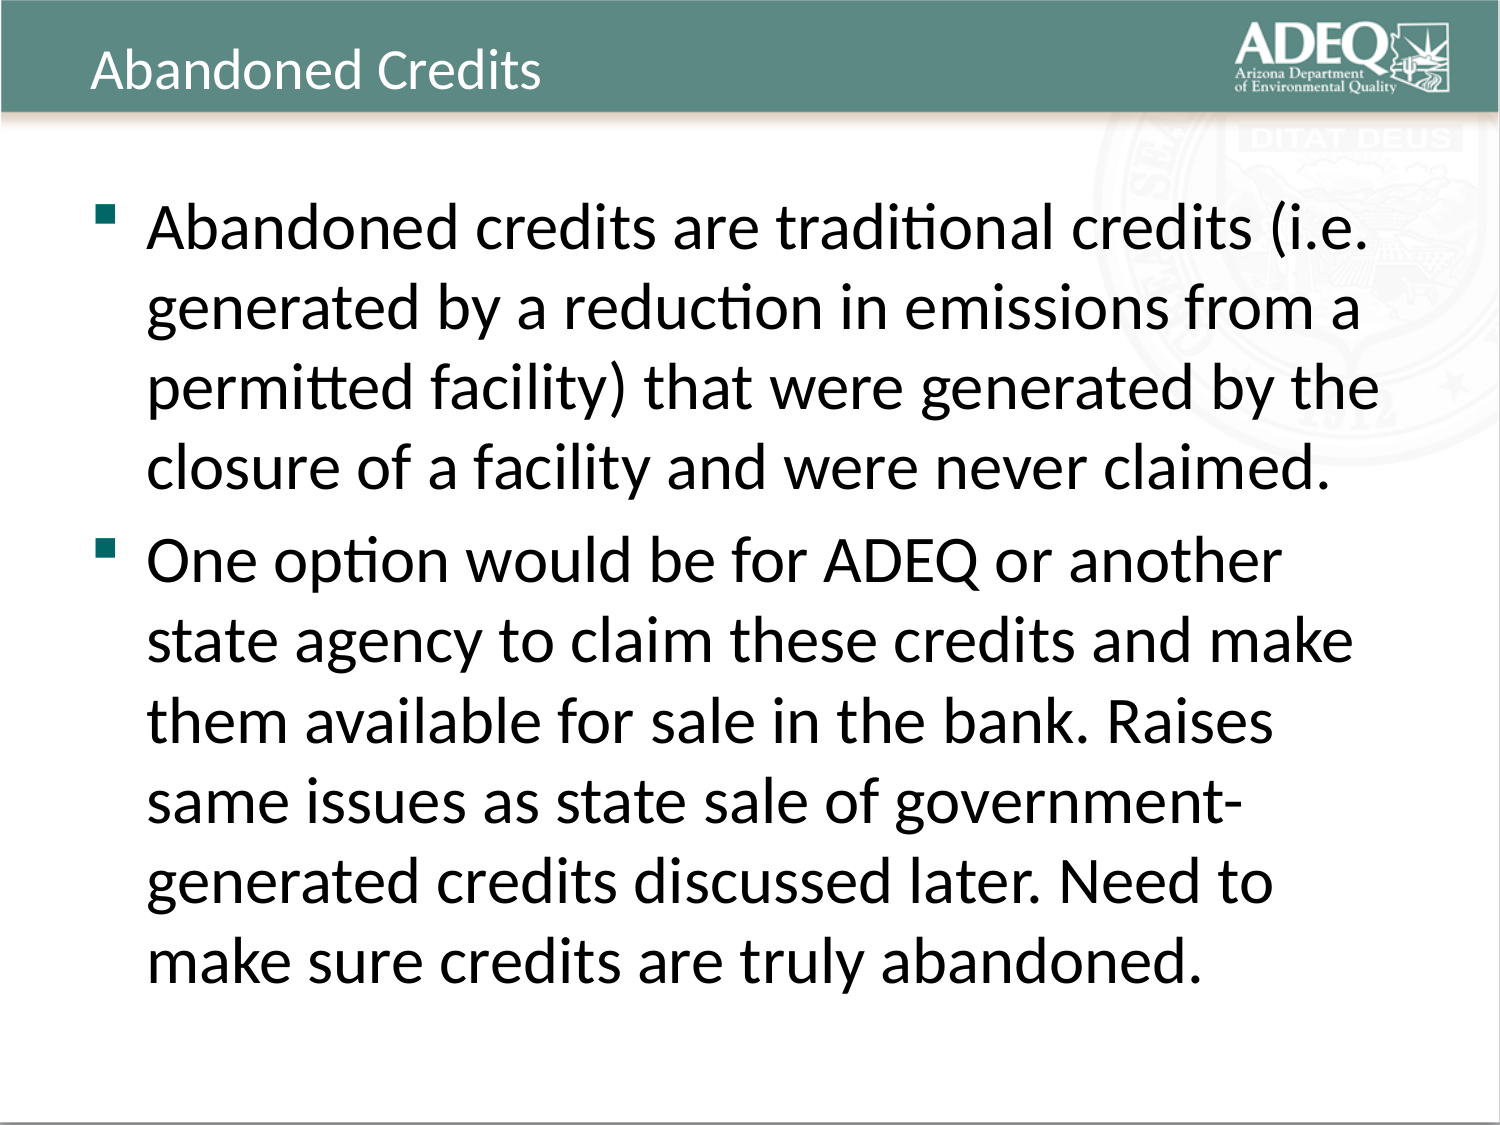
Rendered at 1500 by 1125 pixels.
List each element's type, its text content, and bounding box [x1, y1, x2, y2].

list Abandoned credits are traditional credits (i.e. generated by a reduction in emissions from a permitted facility) that were generated by the closure of a facility and were never claimed. One option would be for ADEQ or another state agency to claim these credits and make them available for sale in the bank. Raises same issues as state sale of government-generated credits discussed later. Need to make sure credits are truly abandoned. [75, 174, 1425, 1063]
picture [0, 0, 1500, 1125]
title Abandoned Credits [75, 32, 1225, 100]
